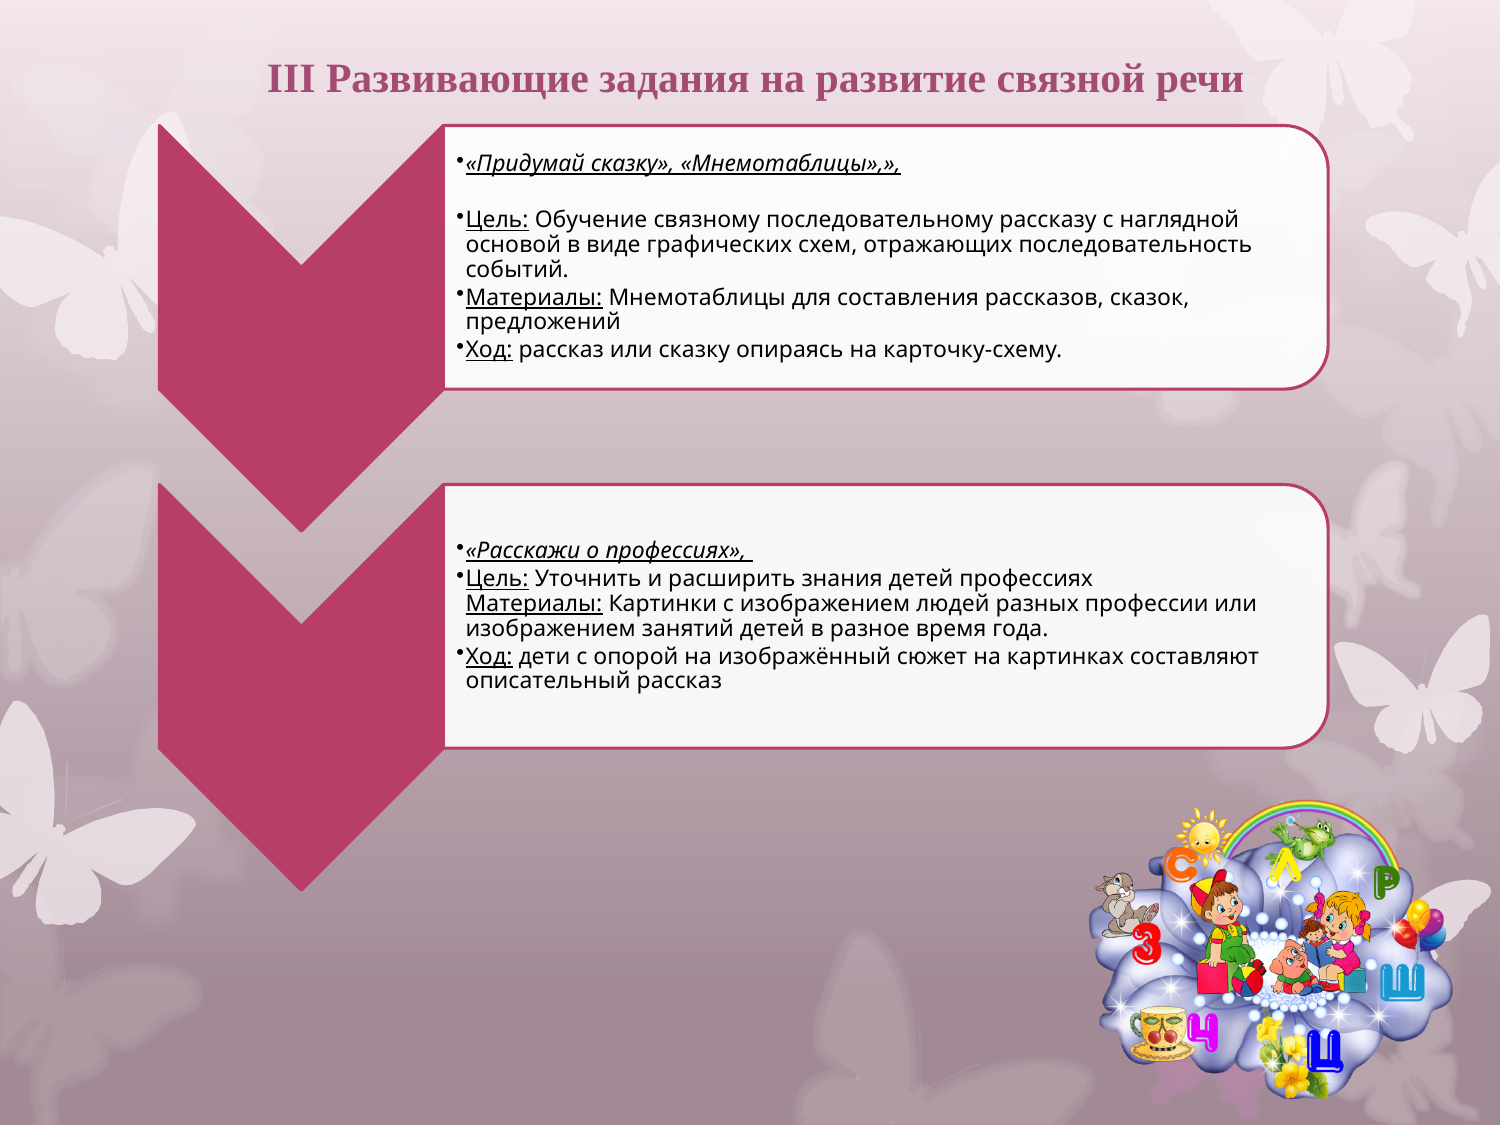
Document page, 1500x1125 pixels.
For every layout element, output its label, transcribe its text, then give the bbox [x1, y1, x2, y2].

title III Развивающие задания на развитие связной речи [171, 0, 1340, 152]
picture [1006, 784, 1500, 1124]
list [158, 124, 1329, 891]
